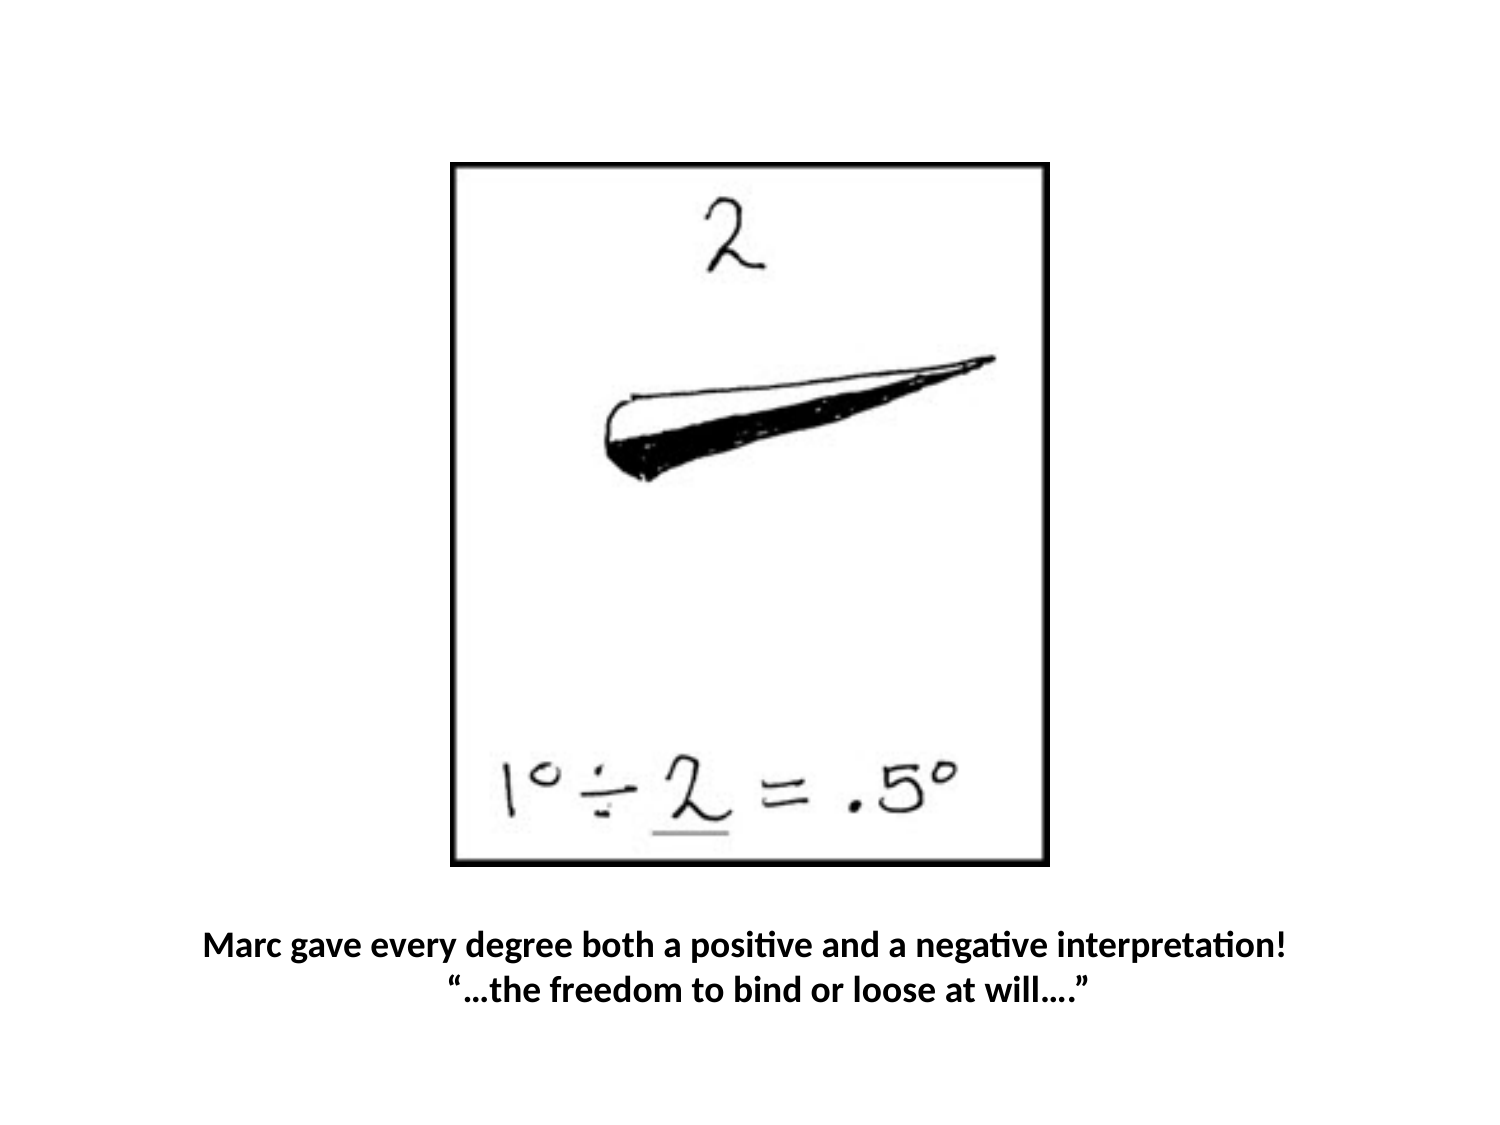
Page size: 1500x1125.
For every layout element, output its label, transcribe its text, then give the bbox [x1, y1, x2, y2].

picture [449, 162, 1051, 867]
text_box Marc gave every degree both a positive and a negative interpretation! “…the freedom to bind or loose at will….” [187, 912, 1350, 1018]
